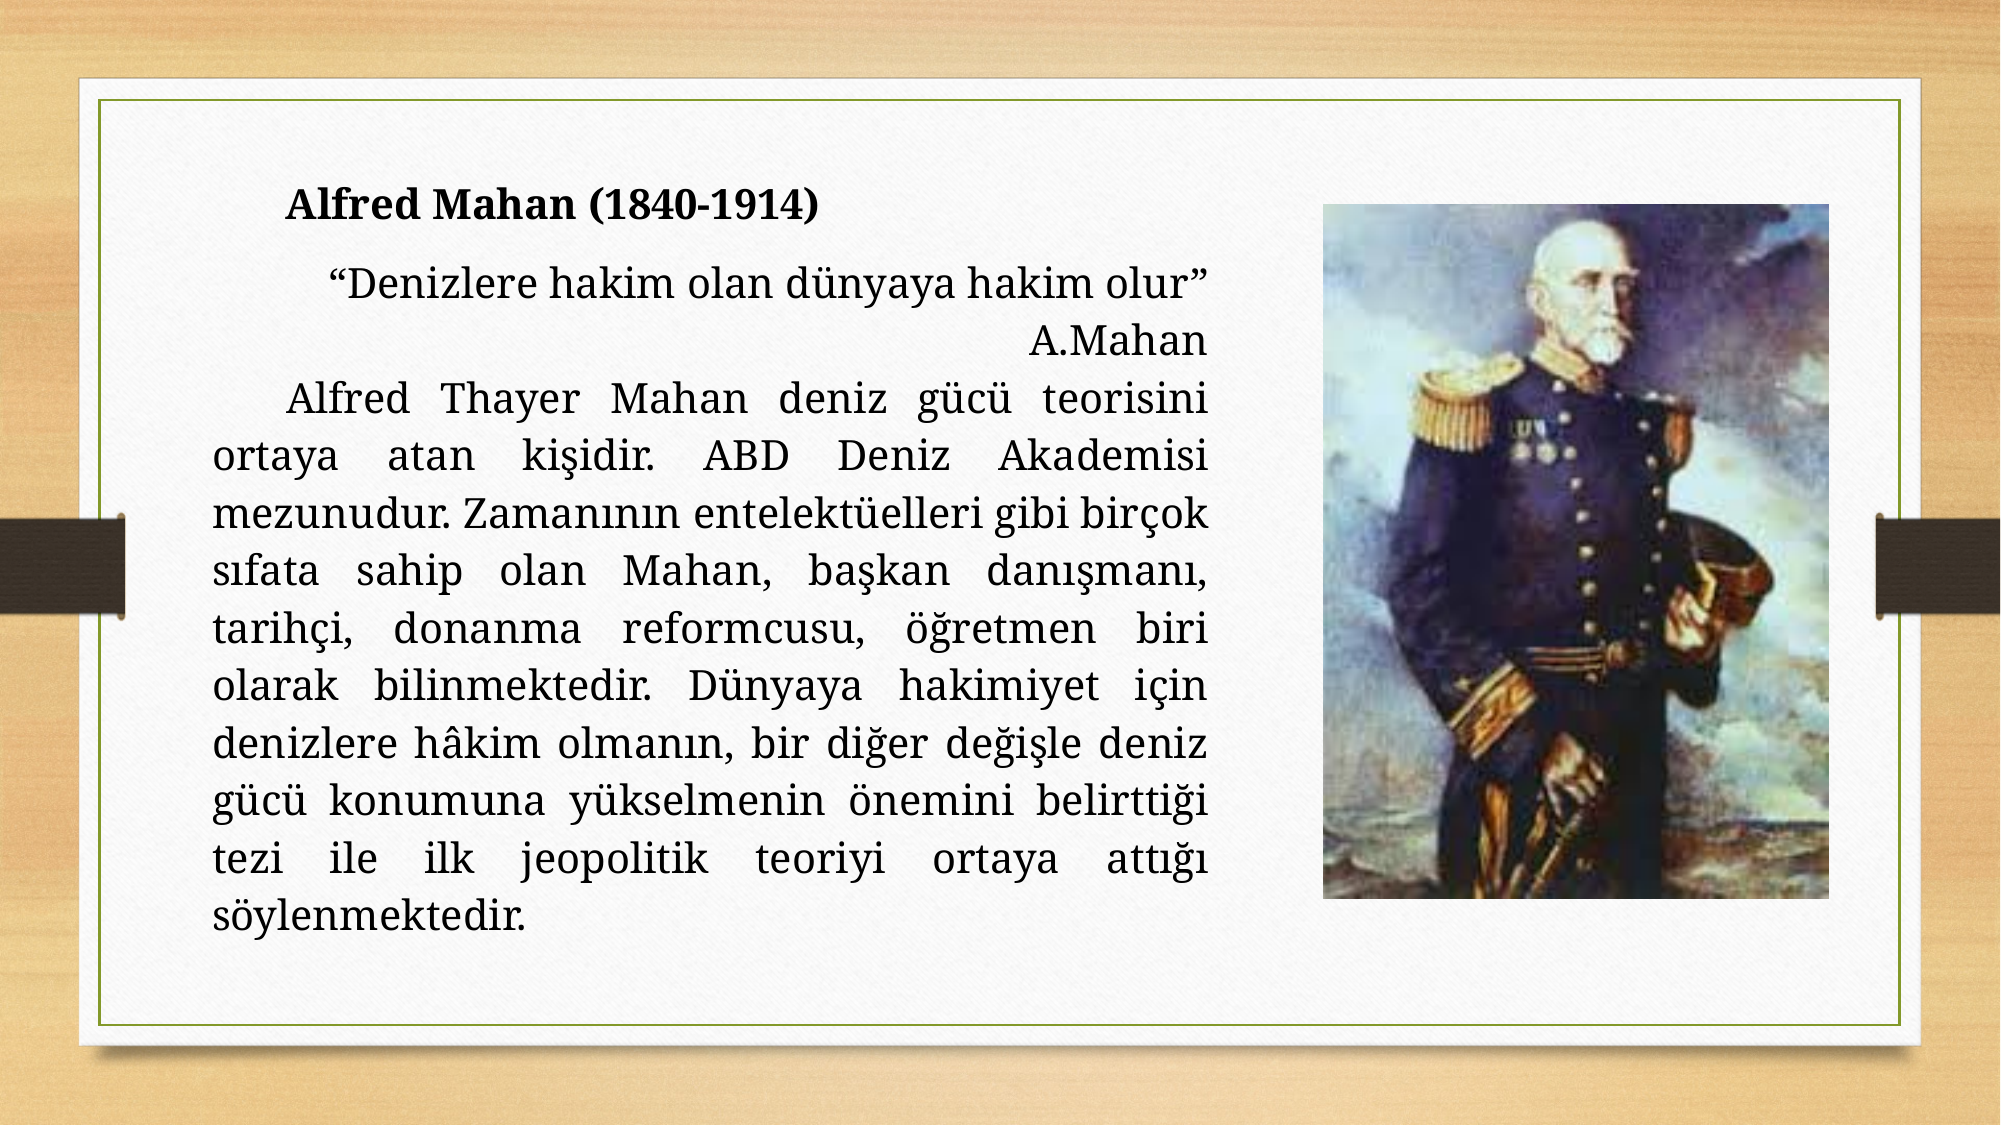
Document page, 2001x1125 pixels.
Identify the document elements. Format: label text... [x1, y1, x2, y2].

picture [0, 0, 2001, 1125]
text_box Alfred Mahan (1840-1914) “Denizlere hakim olan dünyaya hakim olur” A.Mahan Alfred Thayer Mahan deniz gücü teorisini ortaya atan kişidir. ABD Deniz Akademisi mezunudur. Zamanının entelektüelleri gibi birçok sıfata sahip olan Mahan, başkan danışmanı, tarihçi, donanma reformcusu, öğretmen biri olarak bilinmektedir. Dünyaya hakimiyet için denizlere hâkim olmanın, bir diğer değişle deniz gücü konumuna yükselmenin önemini belirttiği tezi ile ilk jeopolitik teoriyi ortaya attığı söylenmektedir. [197, 163, 1224, 947]
